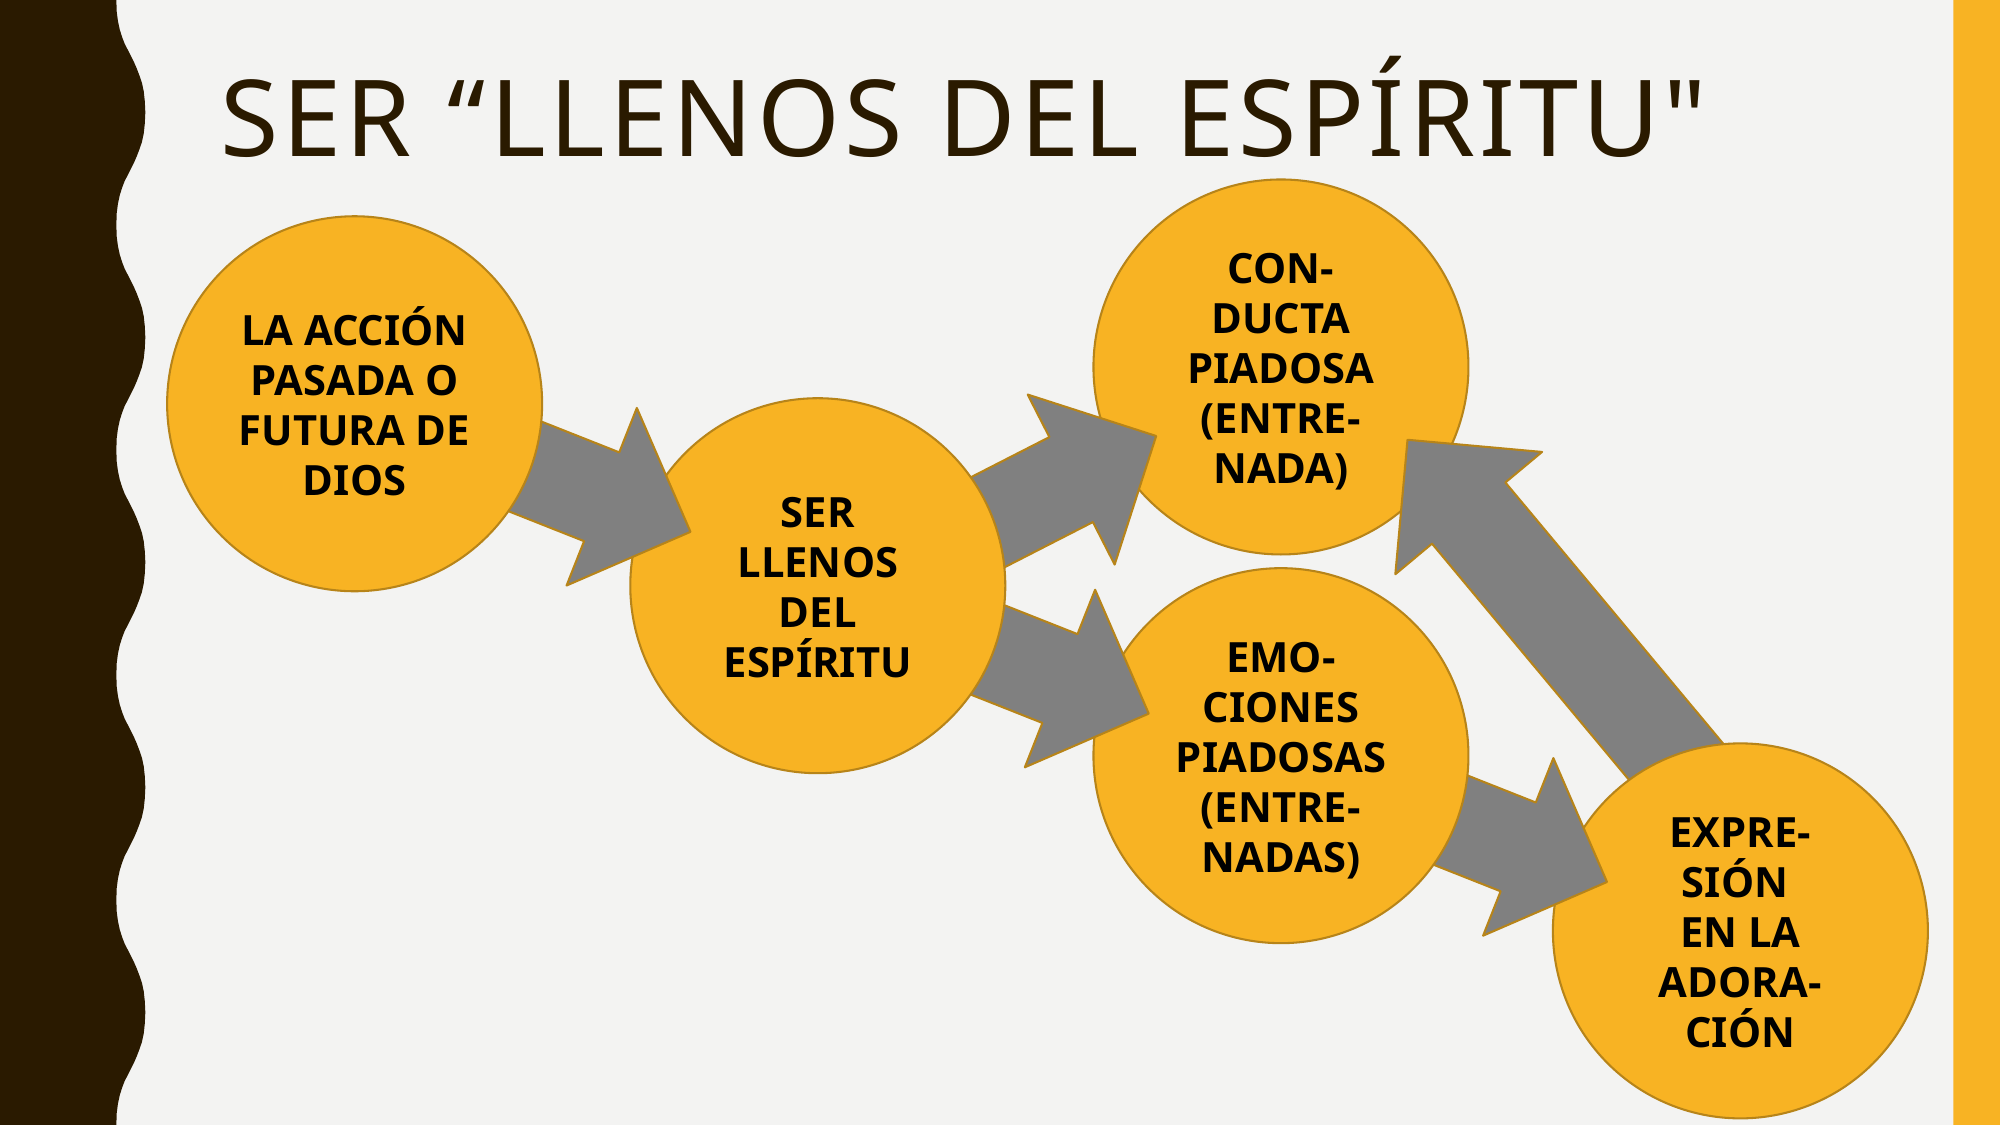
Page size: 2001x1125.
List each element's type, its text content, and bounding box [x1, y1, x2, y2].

text_box [972, 393, 1158, 568]
text_box EXPRE-SIÓN EN LA ADORA-CIÓN [1551, 742, 1929, 1120]
title SEr “llenoS Del espíritu" [205, 57, 1875, 204]
text_box SER LLENOS DEL ESPÍRITU [629, 397, 1007, 775]
text_box [510, 406, 692, 587]
text_box [1434, 757, 1608, 937]
text_box LA ACCIÓN PASADA O FUTURA DE DIOS [166, 215, 544, 593]
text_box CON-DUCTA PIADOSA (ENTRE-NADA) [1092, 204, 1470, 556]
text_box [1394, 438, 1724, 780]
text_box [971, 588, 1150, 769]
text_box EMO-CIONES PIADOSAS (ENTRE-NADAS) [1092, 567, 1470, 945]
